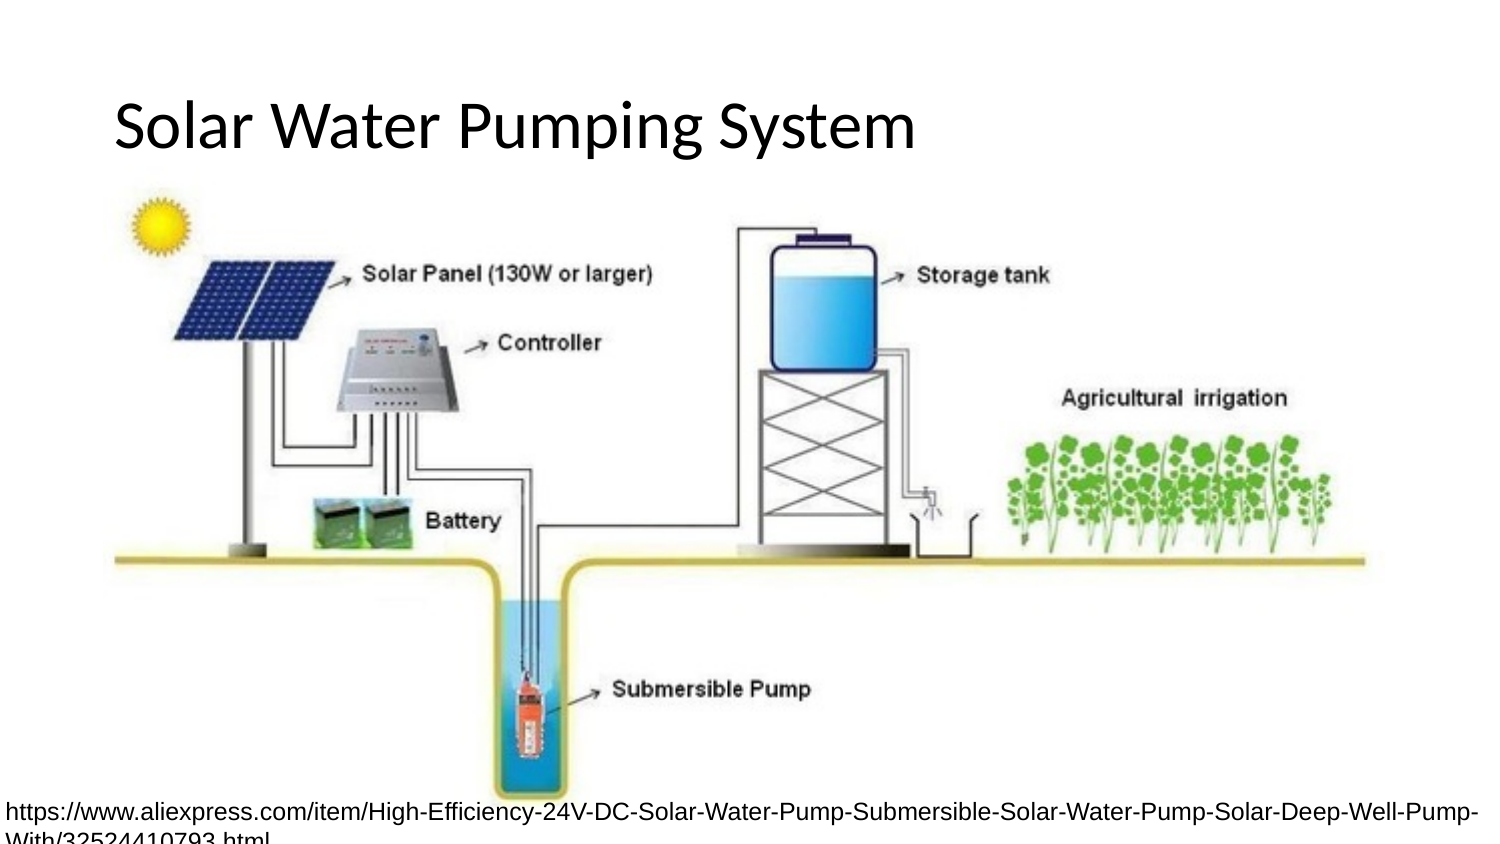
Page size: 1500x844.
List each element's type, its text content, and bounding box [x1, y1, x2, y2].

text_box https://www.aliexpress.com/item/High-Efficiency-24V-DC-Solar-Water-Pump-Submersible-Solar-Water-Pump-Solar-Deep-Well-Pump-With/32524410793.html [0, 806, 1498, 844]
picture [102, 165, 1386, 816]
title Solar Water Pumping System [103, 44, 1397, 208]
